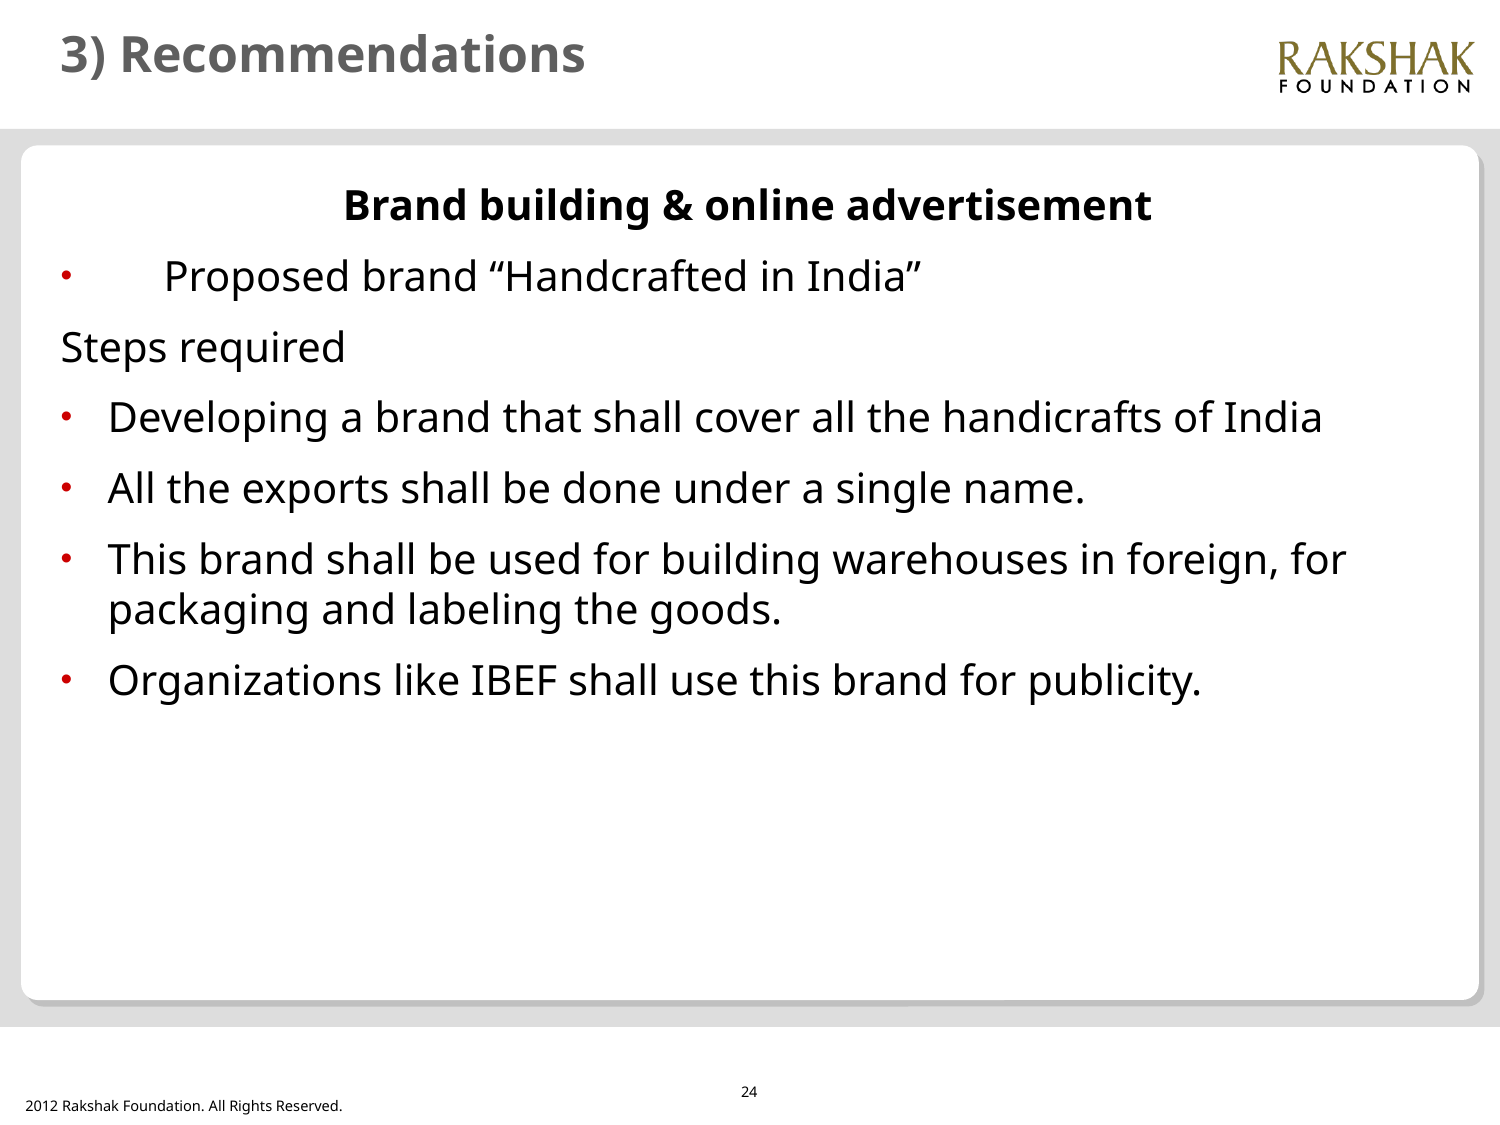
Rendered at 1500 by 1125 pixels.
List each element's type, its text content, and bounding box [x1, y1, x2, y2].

slide_number 24 [725, 1059, 774, 1111]
title 3) Recommendations [45, 28, 1237, 96]
text_box Brand building & online advertisement Proposed brand “Handcrafted in India” Steps required Developing a brand that shall cover all the handicrafts of India All the exports shall be done under a single name. This brand shall be used for building warehouses in foreign, for packaging and labeling the goods. Organizations like IBEF shall use this brand for publicity. [45, 171, 1451, 973]
picture [1276, 32, 1479, 96]
